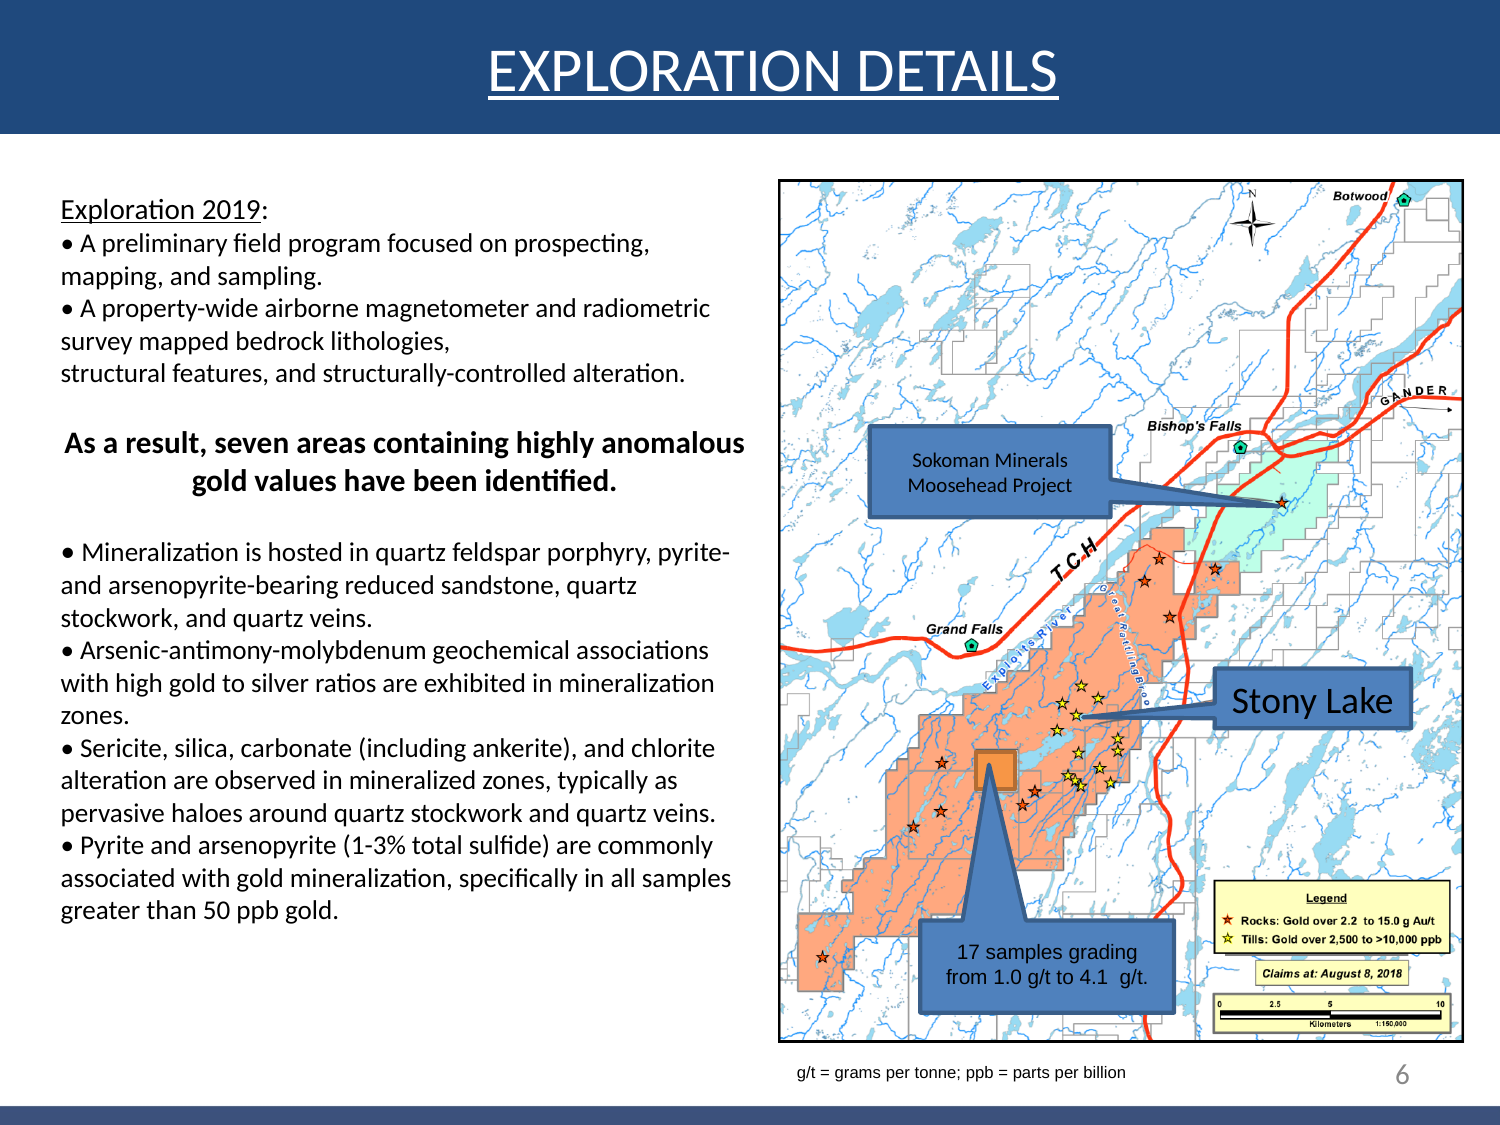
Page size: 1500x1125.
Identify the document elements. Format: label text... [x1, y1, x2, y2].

picture [0, 134, 1500, 1125]
text_box [0, 0, 1500, 134]
text_box g/t = grams per tonne; ppb = parts per billion [781, 1060, 1074, 1090]
text_box EXPLORATION DETAILS [436, 21, 1111, 112]
text_box Exploration 2019: • A preliminary field program focused on prospecting, mapping, and sampling. • A property-wide airborne magnetometer and radiometric survey mapped bedrock lithologies, structural features, and structurally-controlled alteration. As a result, seven areas containing highly anomalous gold values have been identified. • Mineralization is hosted in quartz feldspar porphyry, pyrite- and arsenopyrite-bearing reduced sandstone, quartz stockwork, and quartz veins. • Arsenic-antimony-molybdenum geochemical associations with high gold to silver ratios are exhibited in mineralization zones. • Sericite, silica, carbonate (including ankerite), and chlorite alteration are observed in mineralized zones, typically as pervasive haloes around quartz stockwork and quartz veins. • Pyrite and arsenopyrite (1-3% total sulfide) are commonly associated with gold mineralization, specifically in all samples greater than 50 ppb gold. [45, 182, 758, 968]
slide_number 6 [1074, 1060, 1425, 1103]
